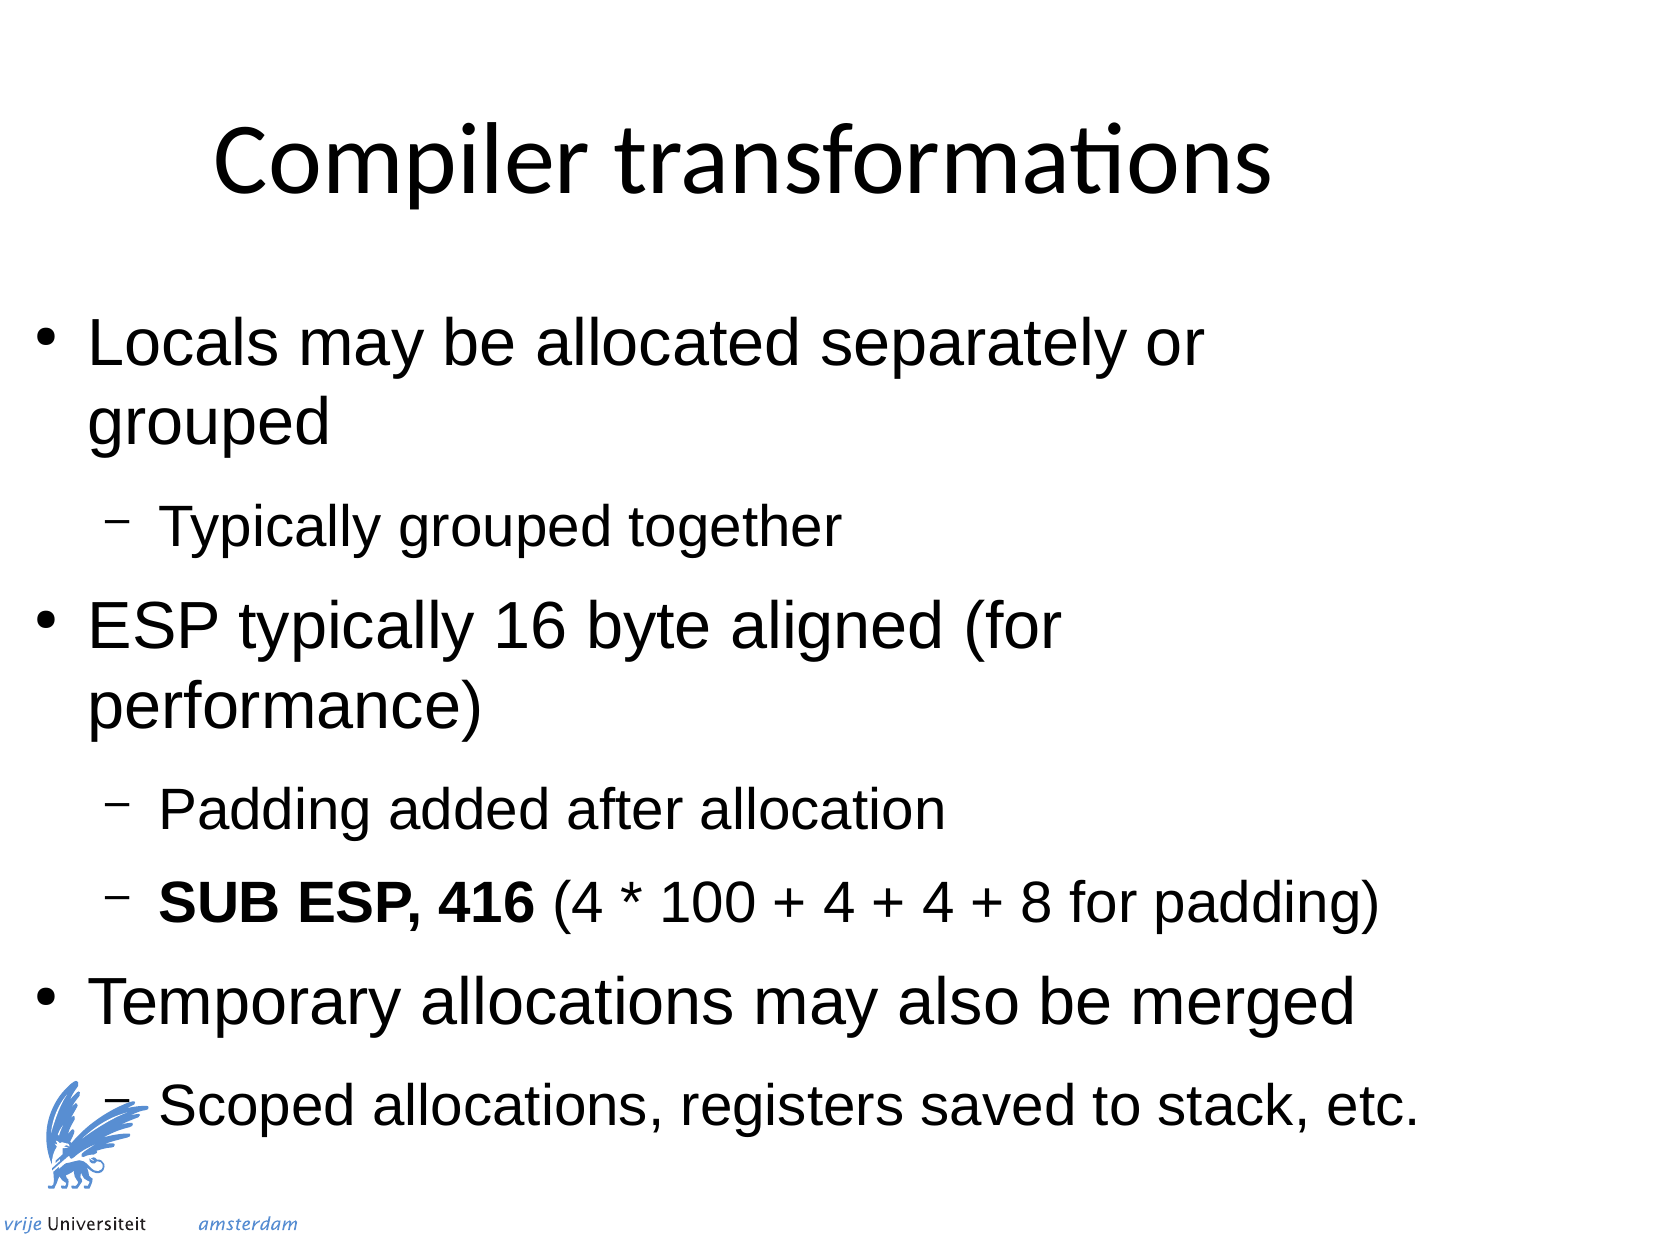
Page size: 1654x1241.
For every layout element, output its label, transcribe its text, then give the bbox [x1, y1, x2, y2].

title Compiler transformations [0, 49, 1489, 257]
list Locals may be allocated separately or grouped Typically grouped together ESP typically 16 byte aligned (for performance) Padding added after allocation SUB ESP, 416 (4 * 100 + 4 + 4 + 8 for padding) Temporary allocations may also be merged Scoped allocations, registers saved to stack, etc. [0, 290, 1456, 1010]
